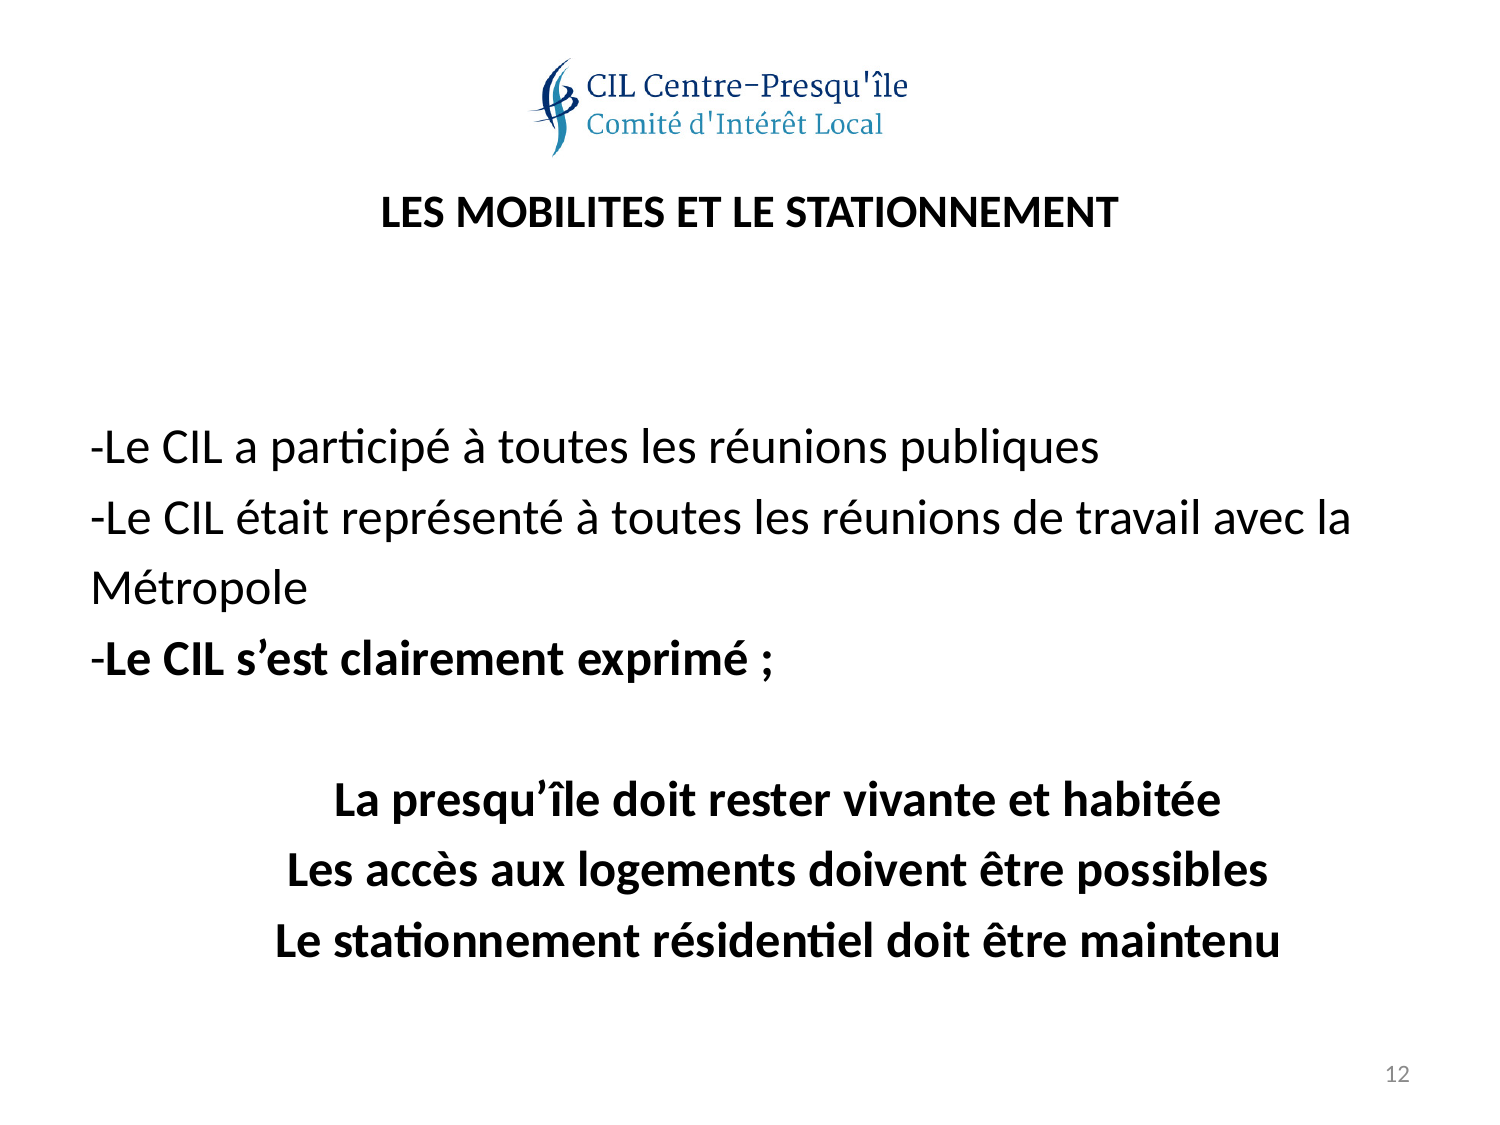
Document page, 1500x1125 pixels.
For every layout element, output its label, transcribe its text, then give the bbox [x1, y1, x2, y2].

slide_number 12 [1074, 1042, 1425, 1103]
list -Le CIL a participé à toutes les réunions publiques -Le CIL était représenté à toutes les réunions de travail avec la Métropole -Le CIL s’est clairement exprimé ; La presqu’île doit rester vivante et habitée Les accès aux logements doivent être possibles Le stationnement résidentiel doit être maintenu [75, 339, 1425, 1055]
title LES MOBILITES ET LE STATIONNEMENT [75, 172, 1425, 329]
picture [527, 58, 908, 159]
